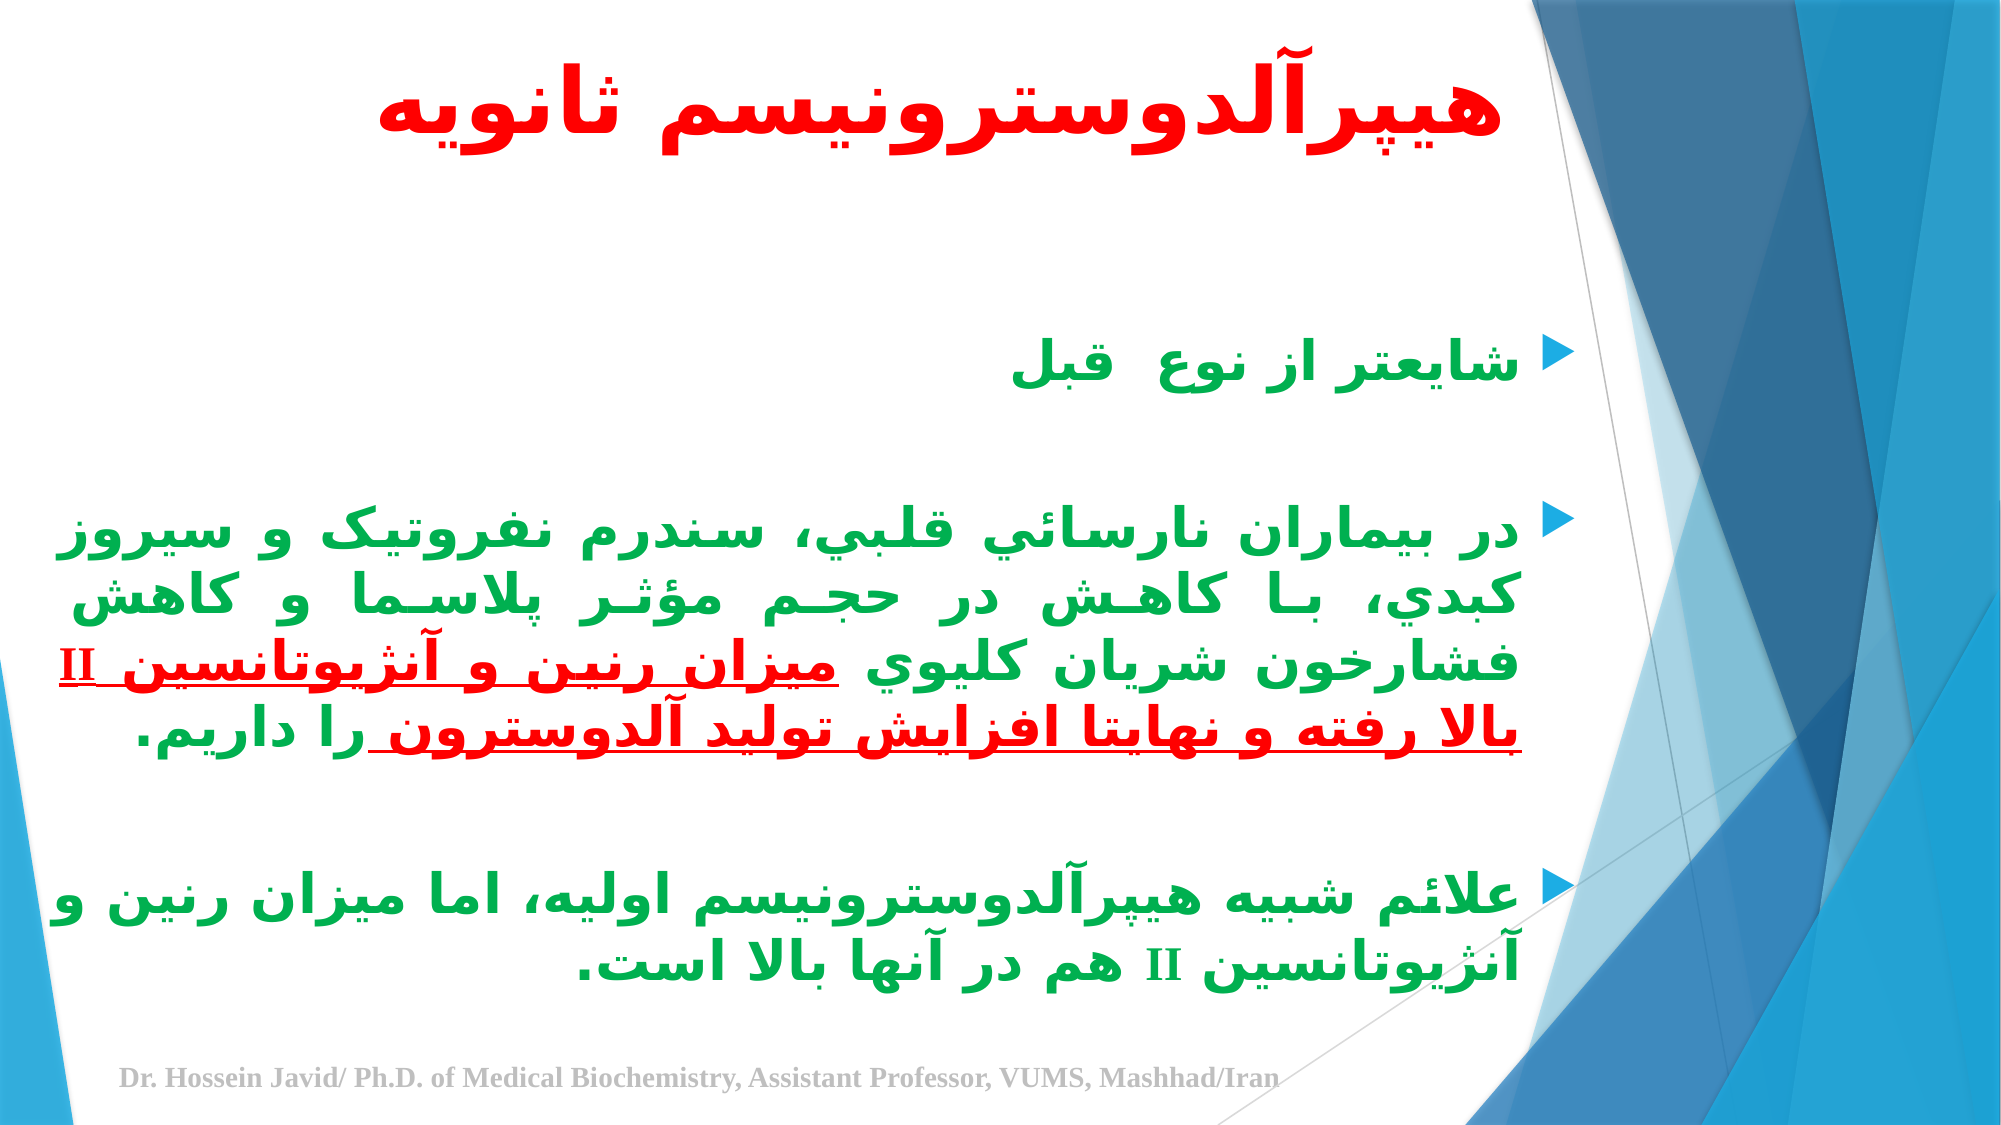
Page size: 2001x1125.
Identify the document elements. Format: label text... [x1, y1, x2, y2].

title هيپرآلدوسترونيسم ثانويه [112, 33, 1523, 250]
list شايعتر از نوع قبل در بيماران نارسائي قلبي، سندرم نفروتيک و سيروز کبدي، با کاهش در حجم مؤثر پلاسما و کاهش فشارخون شريان کليوي ميزان رنين و آنژيوتانسين II بالا رفته و نهايتا افزايش توليد آلدوسترون را داريم. علائم شبيه هيپرآلدوسترونيسم اوليه، اما ميزان رنين و آنژيوتانسين II هم در آنها بالا است. [37, 250, 1588, 1001]
